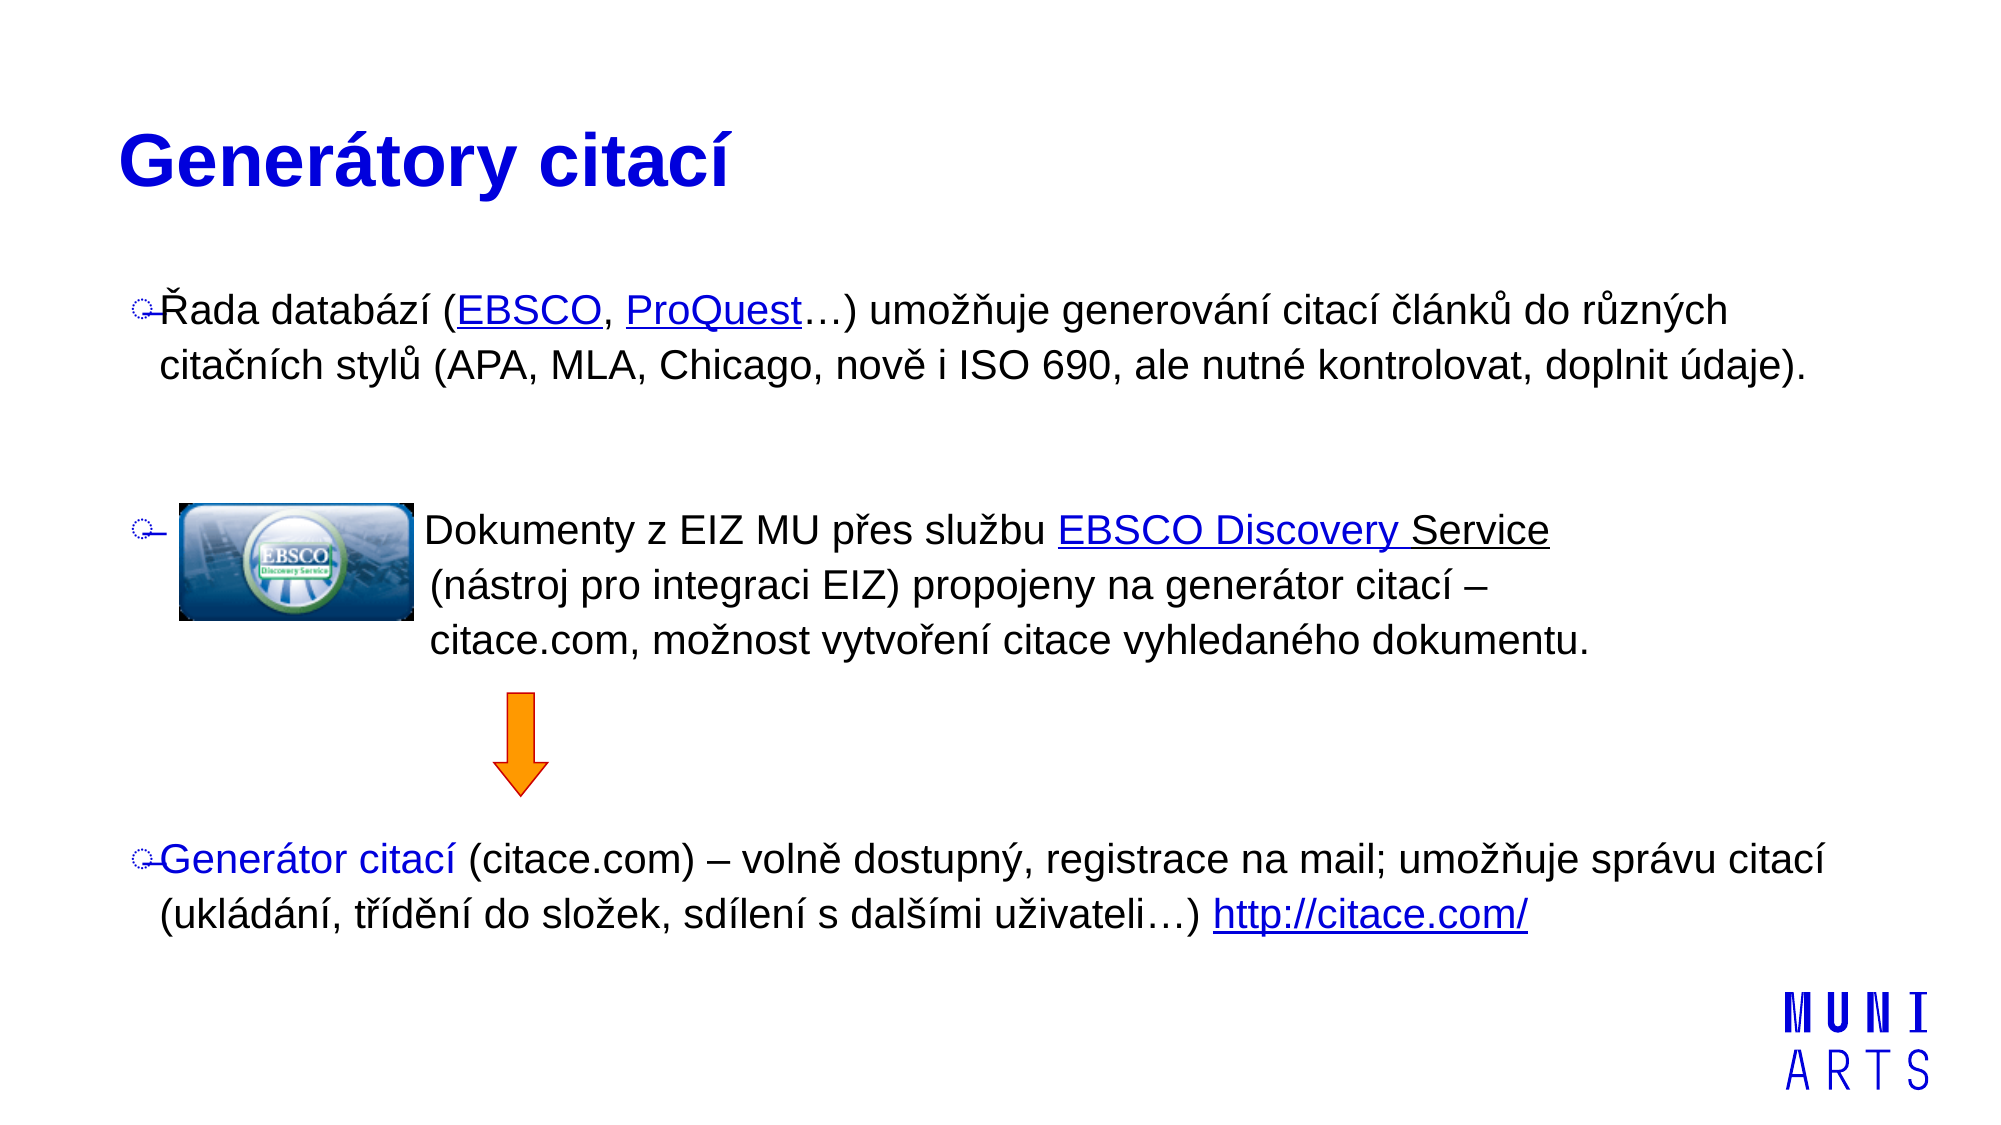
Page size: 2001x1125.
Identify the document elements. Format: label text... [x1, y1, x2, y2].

text_box [493, 693, 548, 797]
title Generátory citací [118, 118, 1883, 193]
picture [178, 503, 414, 622]
list Řada databází (EBSCO, ProQuest…) umožňuje generování citací článků do různých citačních stylů (APA, MLA, Chicago, nově i ISO 690, ale nutné kontrolovat, doplnit údaje). Dokumenty z EIZ MU přes službu EBSCO Discovery Service (nástroj pro integraci EIZ) propojeny na generátor citací – citace.com, možnost vytvoření citace vyhledaného dokumentu. Generátor citací (citace.com) – volně dostupný, registrace na mail; umožňuje správu citací (ukládání, třídění do složek, sdílení s dalšími uživateli…) http://citace.com/ [118, 277, 1883, 957]
